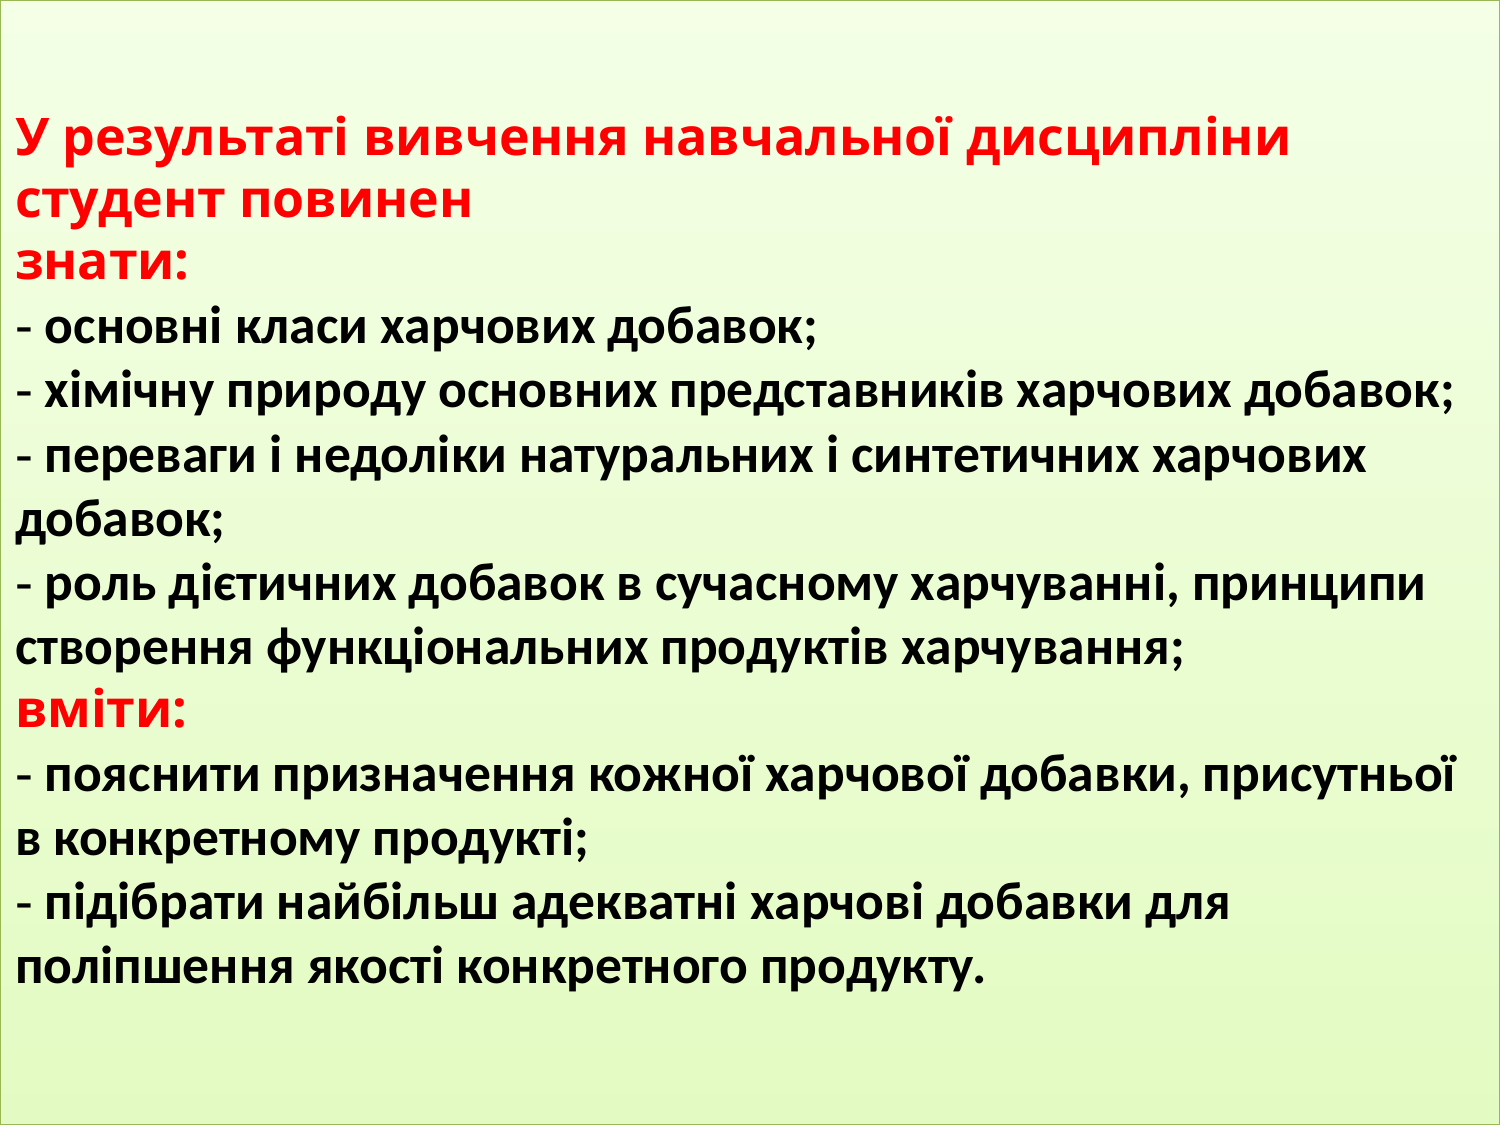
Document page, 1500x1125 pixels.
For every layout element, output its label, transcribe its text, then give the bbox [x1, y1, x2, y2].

title У результаті вивчення навчальної дисципліни студент повинен знати: ˗ основні класи харчових добавок; ˗ хімічну природу основних представників харчових добавок; ˗ переваги і недоліки натуральних і синтетичних харчових добавок; ˗ роль дієтичних добавок в сучасному харчуванні, принципи створення функціональних продуктів харчування; вміти: ˗ пояснити призначення кожної харчової добавки, присутньої в конкретному продукті; ˗ підібрати найбільш адекватні харчові добавки для поліпшення якості конкретного продукту. [0, 0, 1500, 1125]
